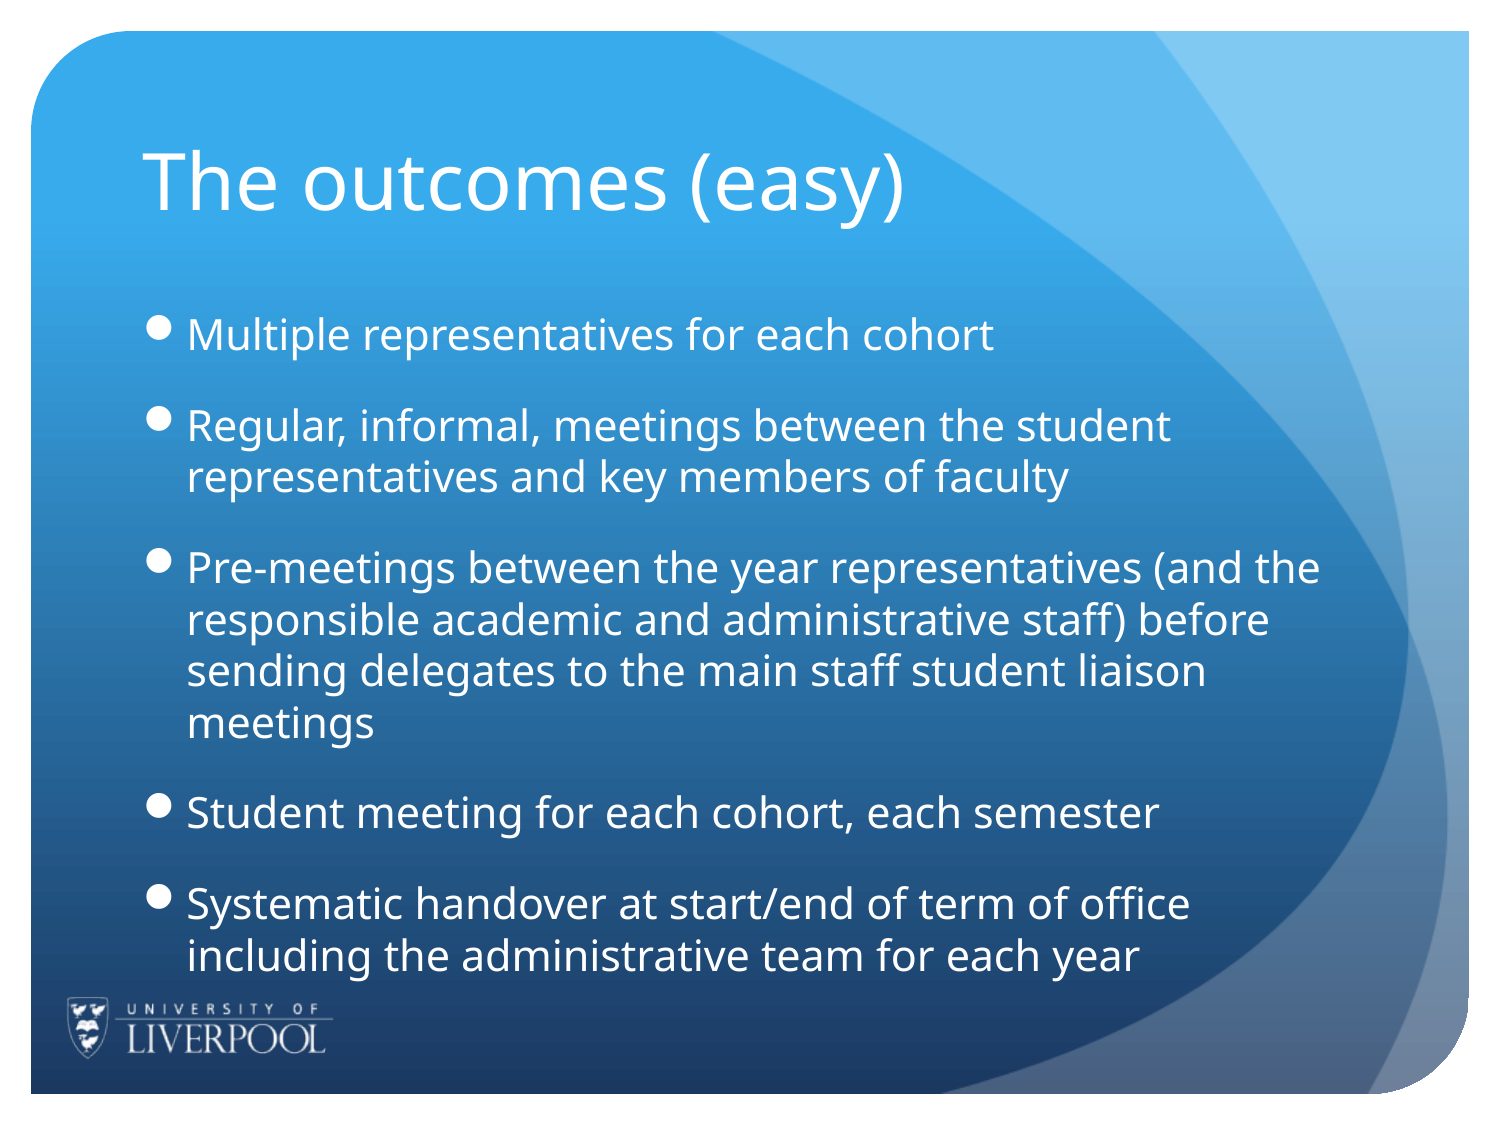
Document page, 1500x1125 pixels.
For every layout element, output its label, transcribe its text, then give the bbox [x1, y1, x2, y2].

picture [24, 30, 1473, 1107]
title The outcomes (easy) [127, 62, 1372, 234]
list Multiple representatives for each cohort Regular, informal, meetings between the student representatives and key members of faculty Pre-meetings between the year representatives (and the responsible academic and administrative staff) before sending delegates to the main staff student liaison meetings Student meeting for each cohort, each semester Systematic handover at start/end of term of office including the administrative team for each year [127, 299, 1372, 991]
